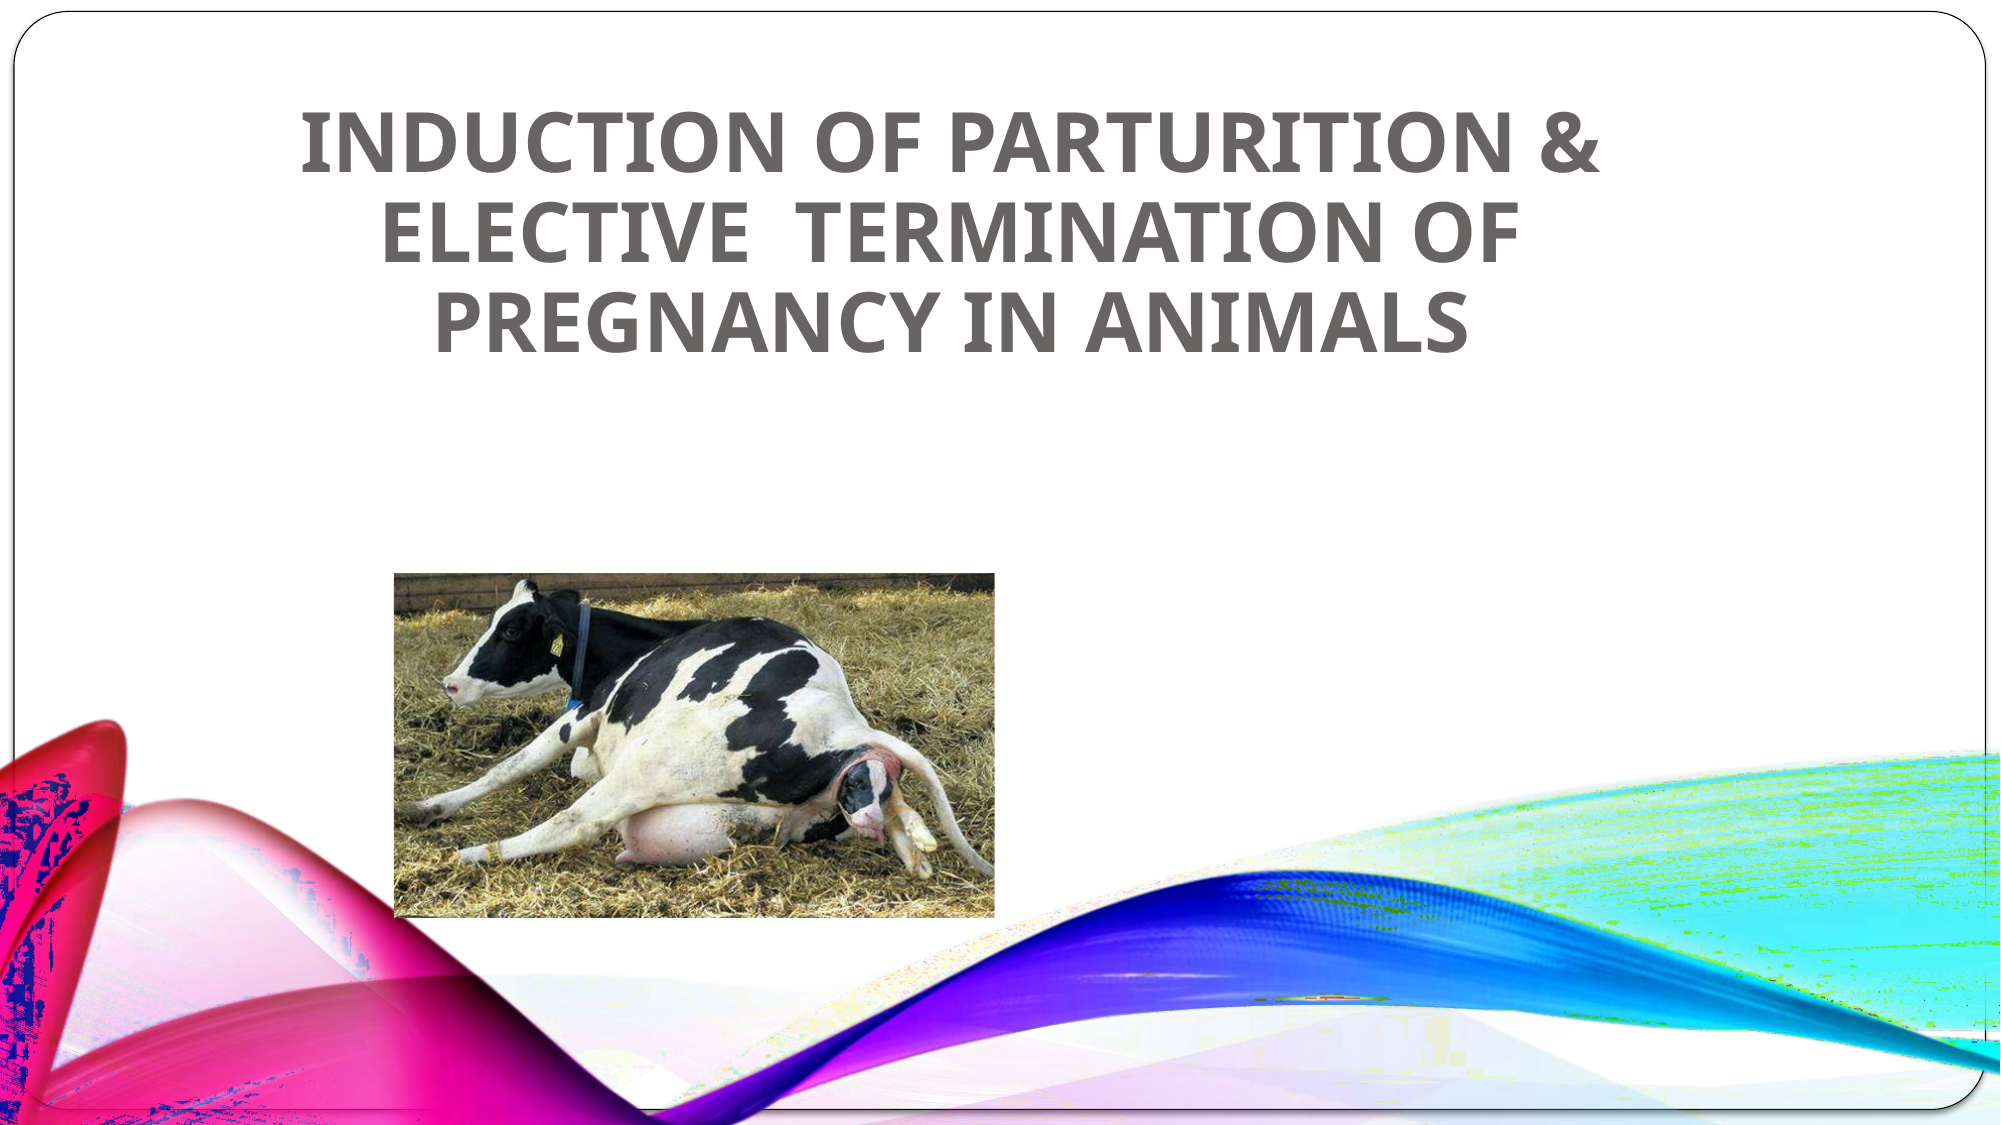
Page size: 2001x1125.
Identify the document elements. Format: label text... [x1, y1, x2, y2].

text_box [0, 717, 2000, 1125]
text_box [393, 573, 995, 918]
title INDUCTION OF PARTURITION & ELECTIVE TERMINATION OF PREGNANCY IN ANIMALS [112, 85, 1788, 370]
